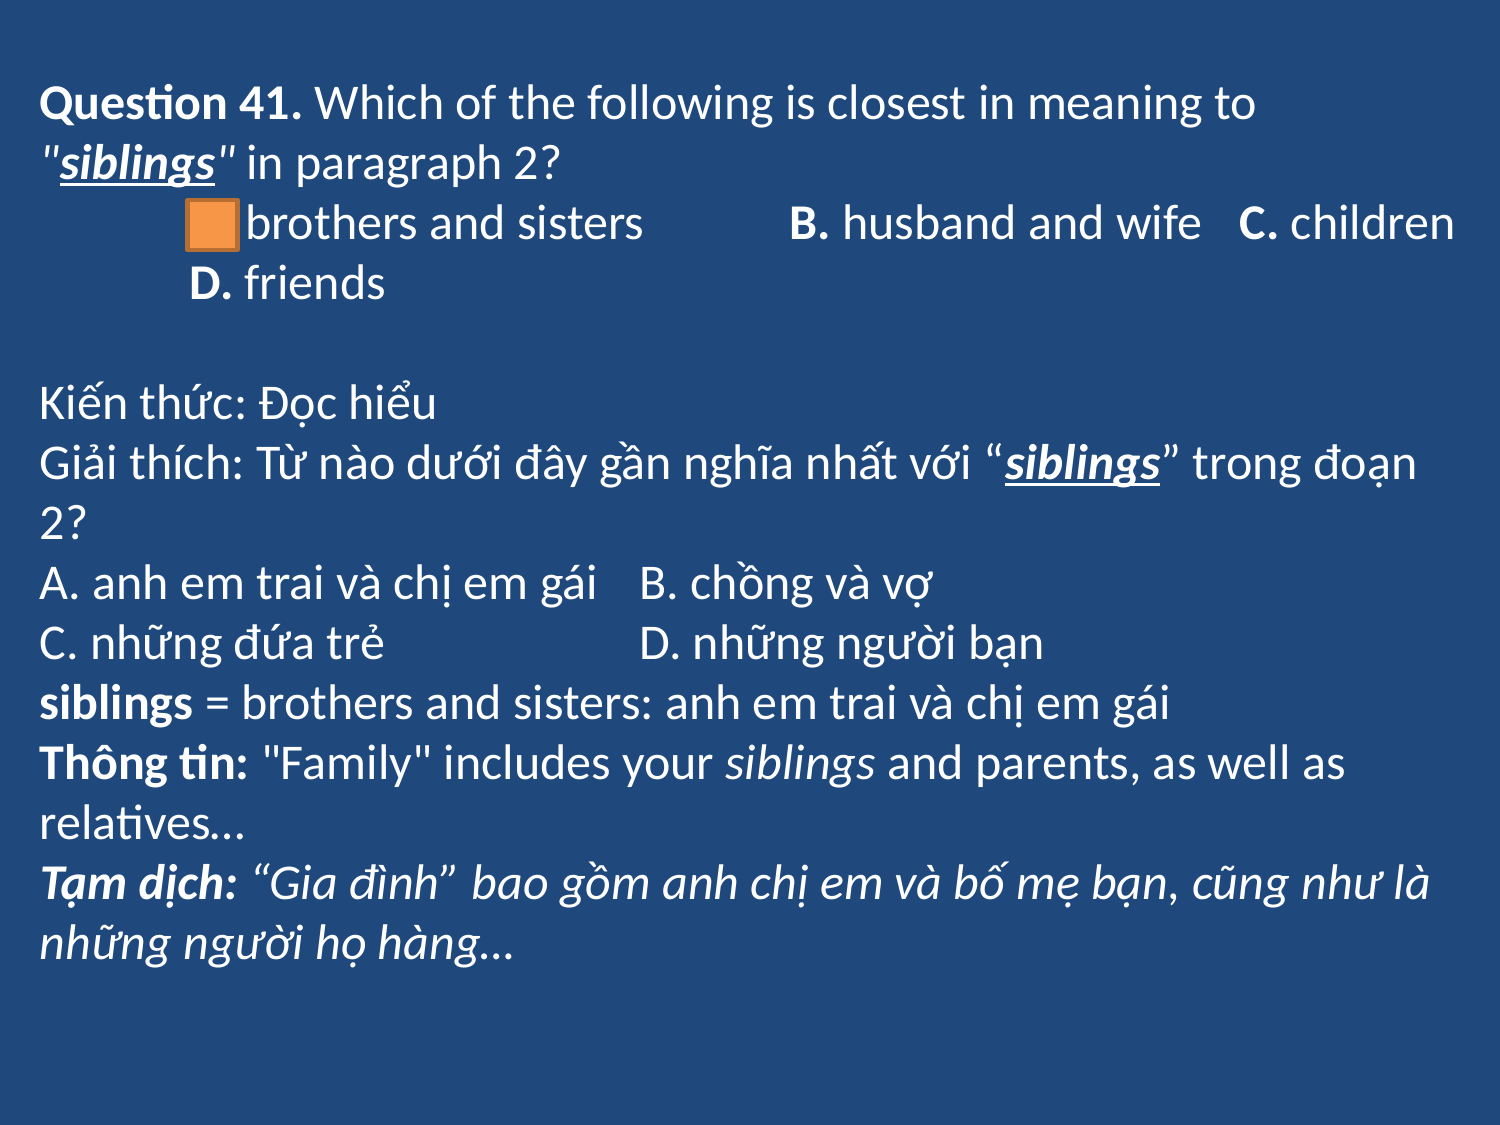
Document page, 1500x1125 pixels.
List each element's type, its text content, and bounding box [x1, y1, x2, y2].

text_box [185, 198, 240, 252]
text_box Question 41. Which of the following is closest in meaning to "siblings" in paragraph 2? A. brothers and sisters B. husband and wife C. children D. friends Kiến thức: Đọc hiểu Giải thích: Từ nào dưới đây gần nghĩa nhất với “siblings” trong đoạn 2? A. anh em trai và chị em gái B. chồng và vợ C. những đứa trẻ D. những người bạn siblings = brothers and sisters: anh em trai và chị em gái Thông tin: "Family" includes your siblings and parents, as well as relatives… Tạm dịch: “Gia đình” bao gồm anh chị em và bố mẹ bạn, cũng như là những người họ hàng… [24, 62, 1475, 1038]
